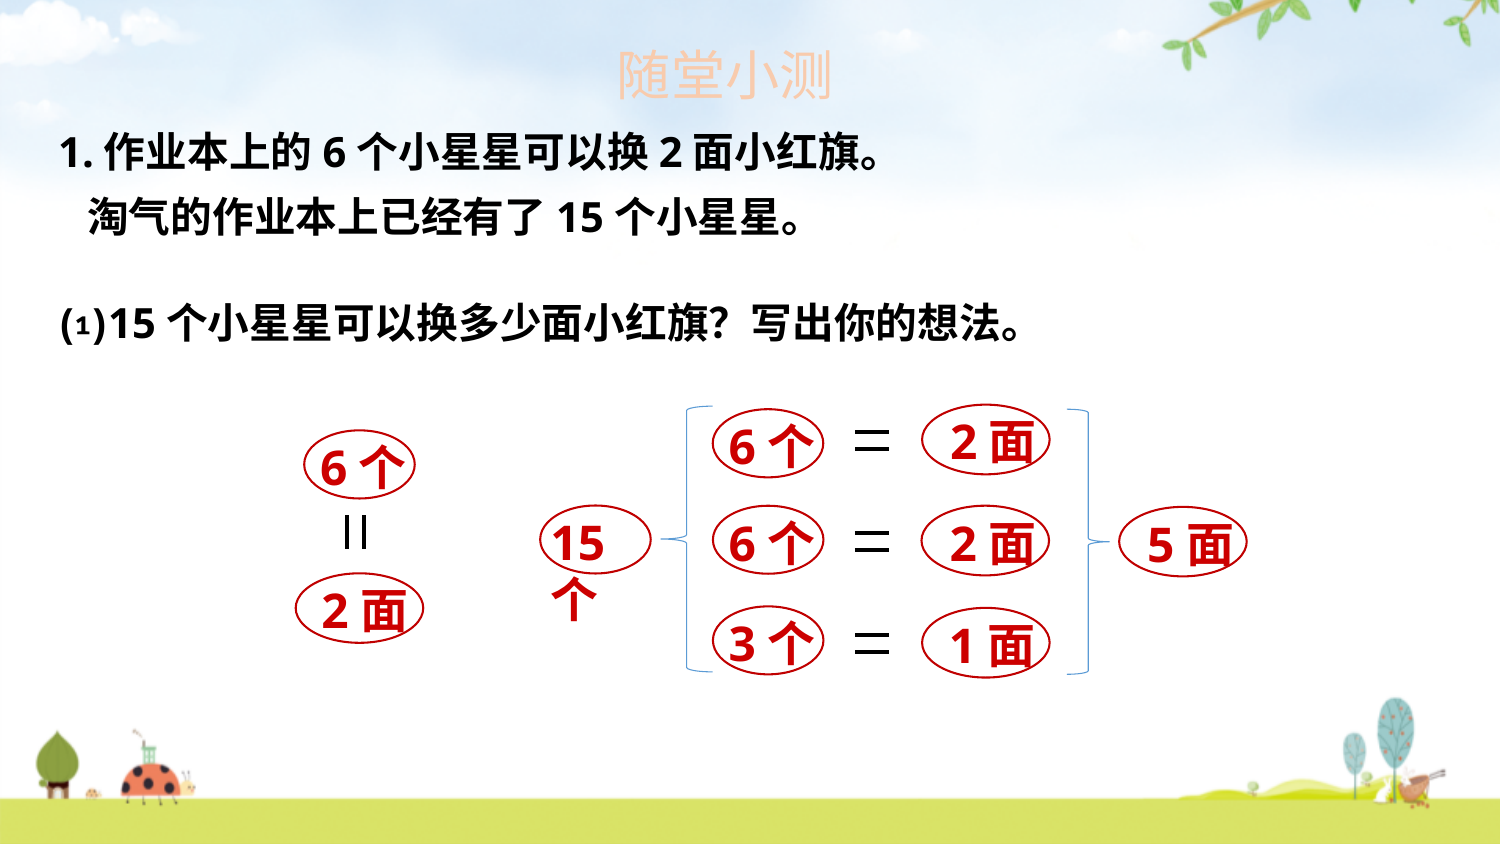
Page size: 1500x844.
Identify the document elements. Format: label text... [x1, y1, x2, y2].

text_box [295, 573, 424, 647]
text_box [535, 504, 672, 579]
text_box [922, 404, 1050, 478]
text_box [1066, 408, 1110, 675]
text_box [863, 524, 881, 559]
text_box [863, 423, 881, 458]
text_box ⑴15个小星星可以换多少面小红旗？写出你的想法。 [47, 276, 1079, 353]
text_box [346, 515, 364, 550]
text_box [1119, 506, 1247, 581]
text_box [921, 505, 1050, 579]
text_box 随堂小测 [605, 36, 845, 104]
picture [0, 0, 1500, 844]
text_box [712, 505, 824, 579]
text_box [922, 607, 1050, 682]
text_box [672, 405, 713, 673]
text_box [712, 409, 824, 483]
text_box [863, 626, 881, 661]
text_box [712, 606, 824, 680]
text_box 1.作业本上的6个小星星可以换2面小红旗。 淘气的作业本上已经有了15个小星星。 [47, 104, 1014, 246]
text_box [304, 430, 415, 504]
